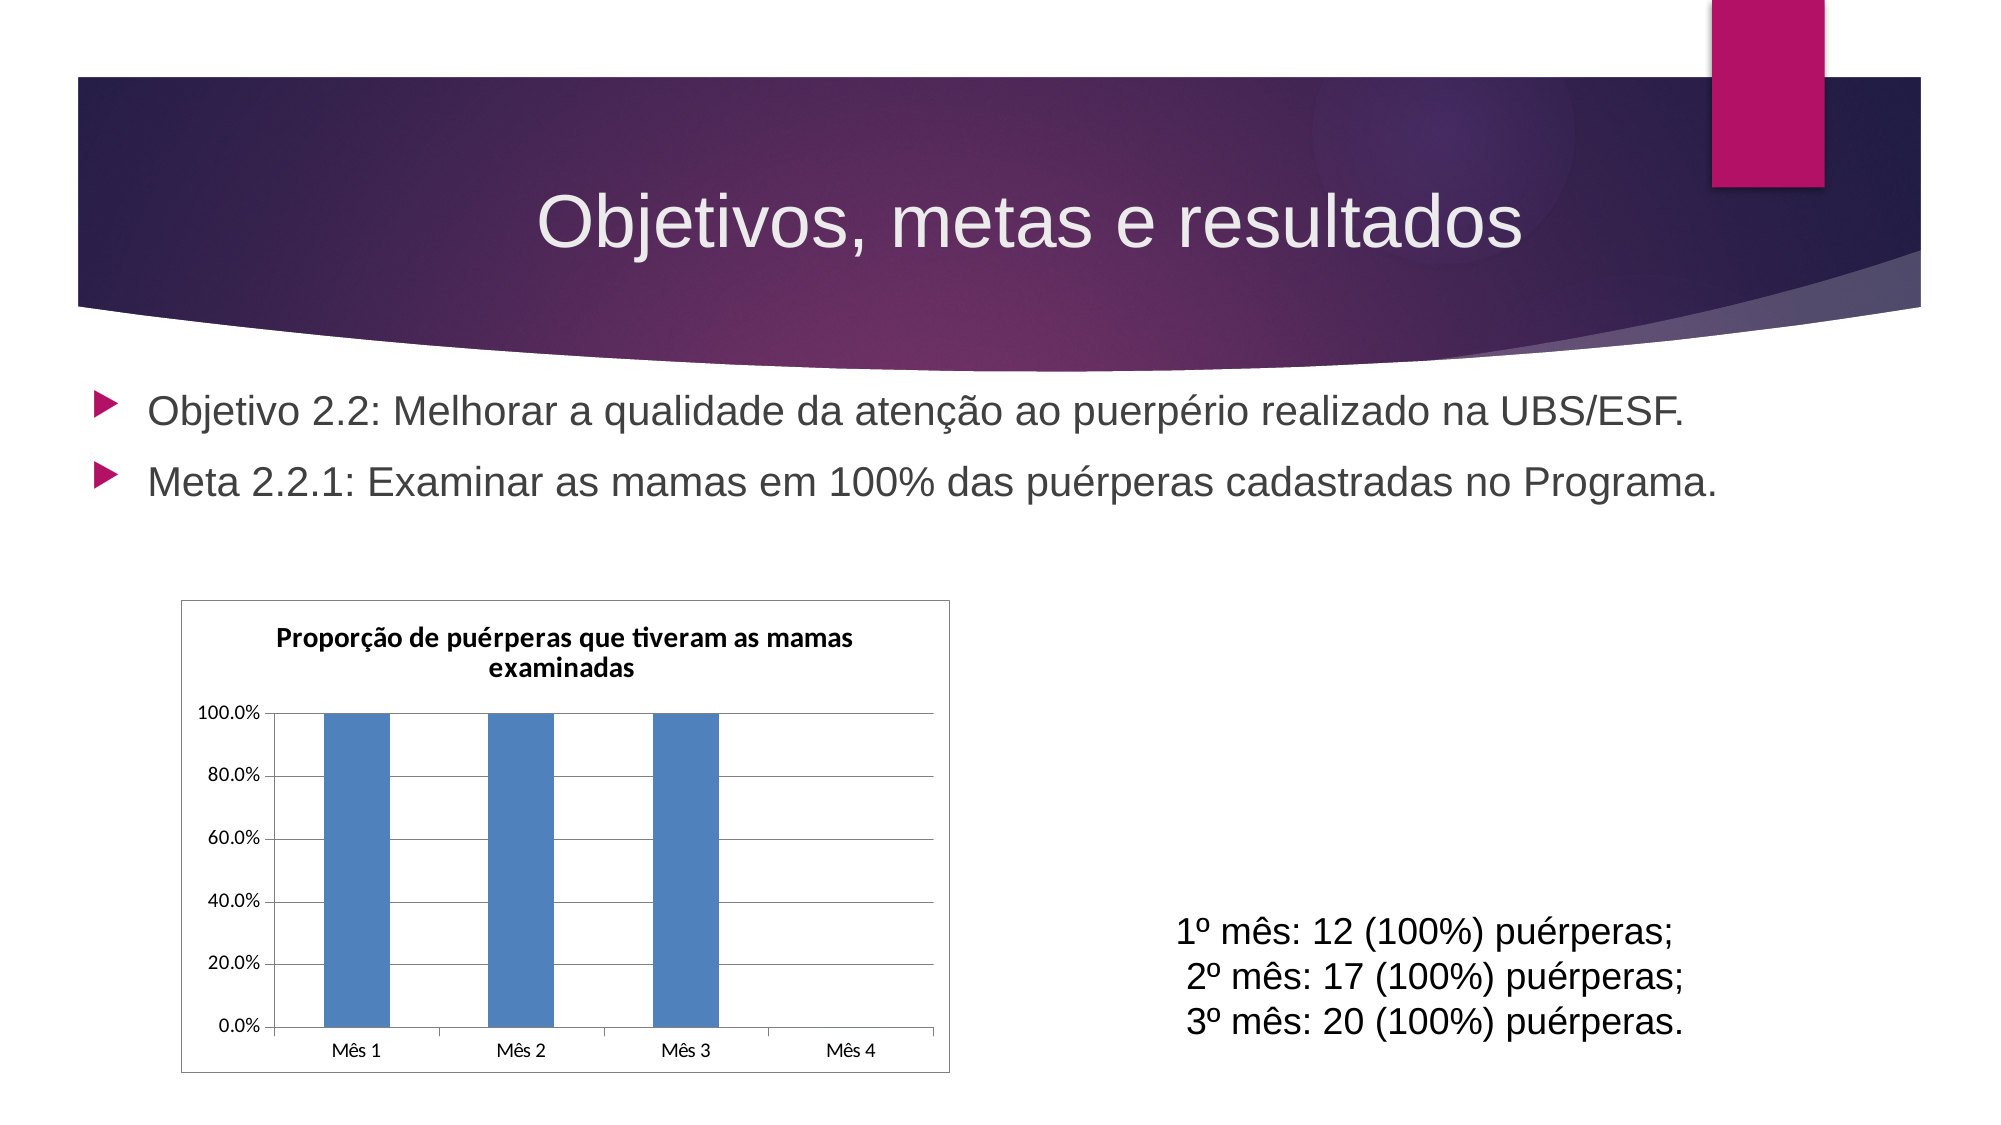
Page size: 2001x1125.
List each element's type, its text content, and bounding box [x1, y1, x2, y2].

list Objetivo 2.2: Melhorar a qualidade da atenção ao puerpério realizado na UBS/ESF. Meta 2.2.1: Examinar as mamas em 100% das puérperas cadastradas no Programa. [76, 376, 1926, 988]
title Objetivos, metas e resultados [189, 159, 1627, 276]
text_box 1º mês: 12 (100%) puérperas; 2º mês: 17 (100%) puérperas; 3º mês: 20 (100%) puérperas. [1160, 899, 1784, 1050]
chart [181, 599, 950, 1073]
